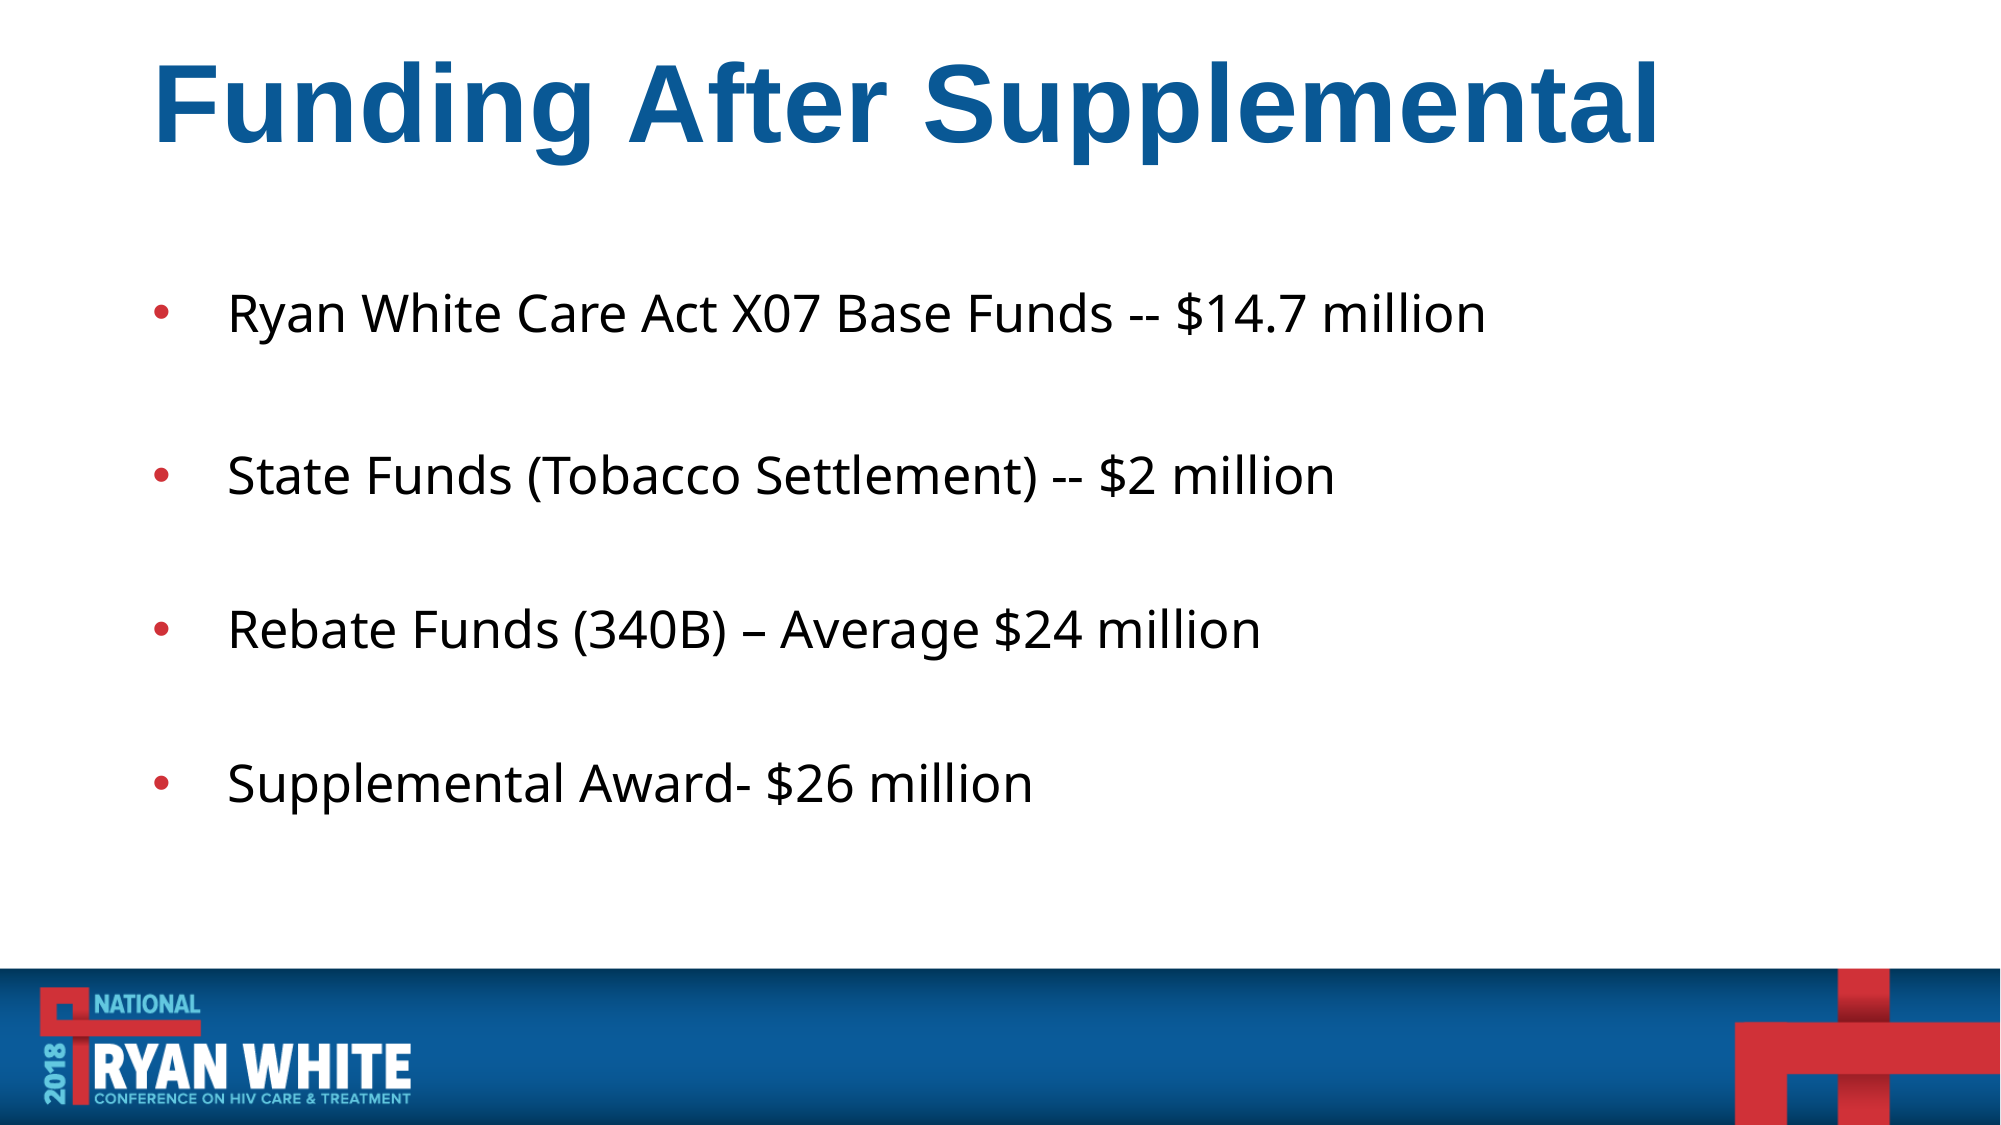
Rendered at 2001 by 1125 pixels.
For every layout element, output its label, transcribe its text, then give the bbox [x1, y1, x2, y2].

title Funding After Supplemental [137, 38, 1863, 175]
list Ryan White Care Act X07 Base Funds -- $14.7 million State Funds (Tobacco Settlement) -- $2 million Rebate Funds (340B) – Average $24 million Supplemental Award- $26 million [137, 196, 1863, 927]
picture [0, 0, 2001, 1125]
